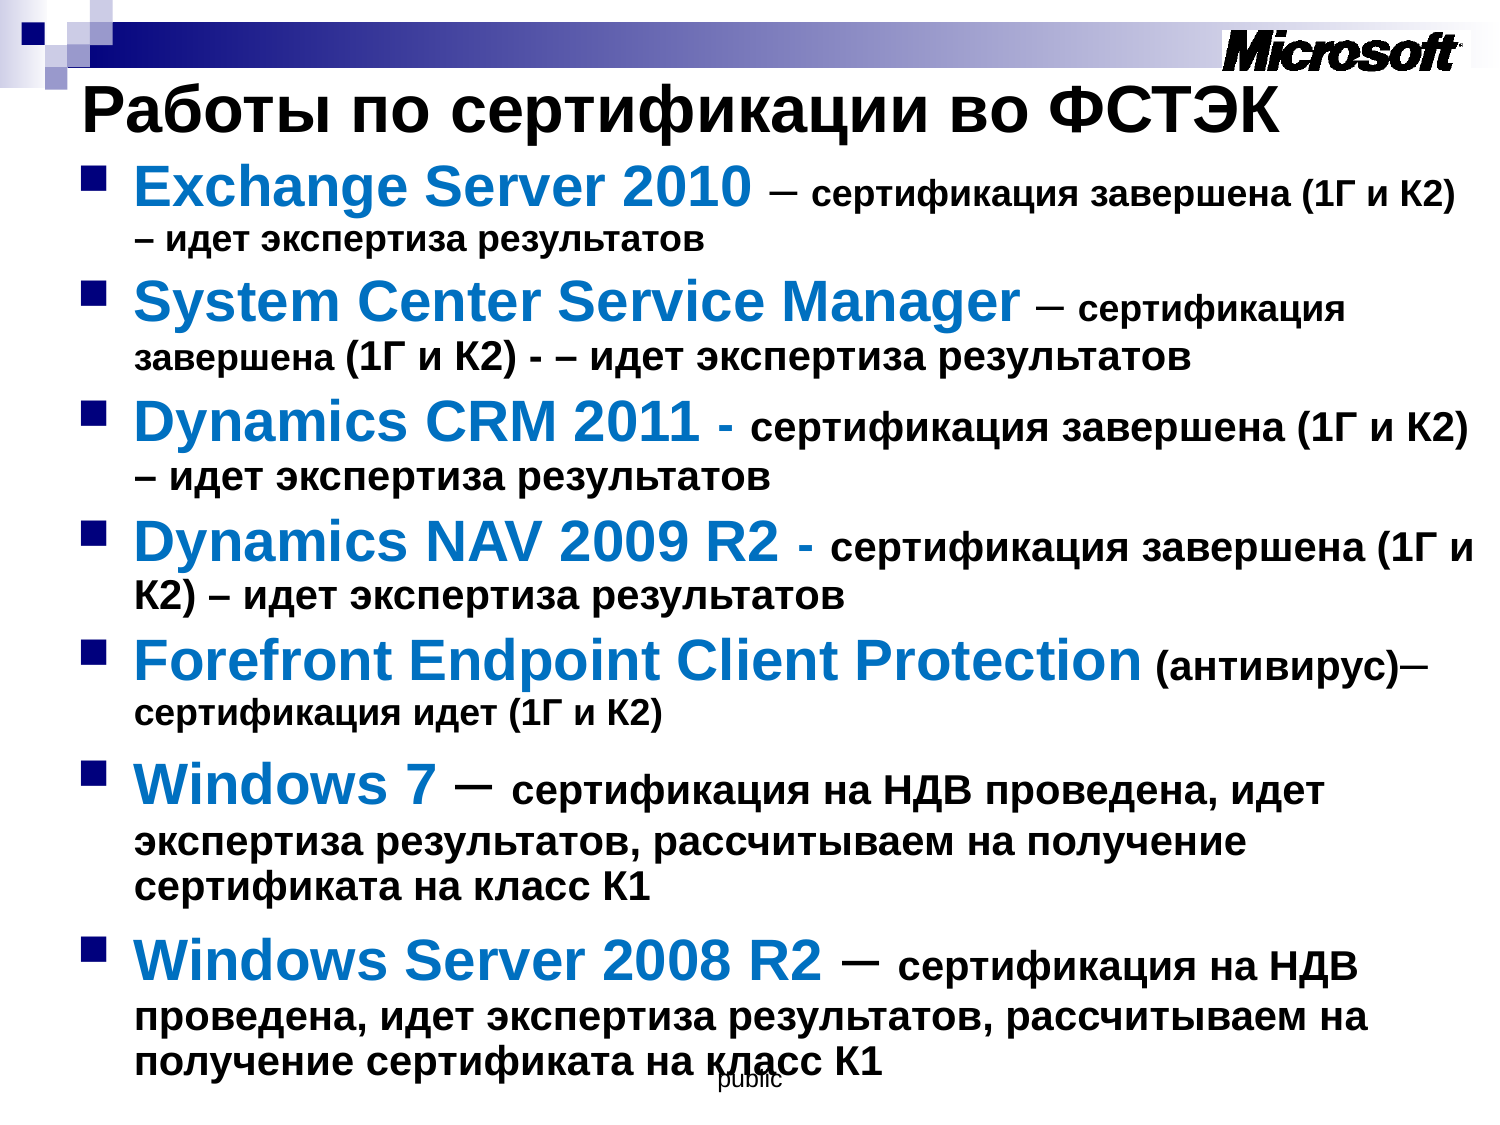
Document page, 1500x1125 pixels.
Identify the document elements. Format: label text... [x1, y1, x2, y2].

picture [1222, 30, 1471, 42]
title Работы по сертификации во ФСТЭК [66, 42, 1500, 148]
list Exchange Server 2010 – сертификация завершена (1Г и К2) – идет экспертиза результатов System Center Service Manager – сертификация завершена (1Г и К2) - – идет экспертиза результатов Dynamics CRM 2011 - сертификация завершена (1Г и К2) – идет экспертиза результатов Dynamics NAV 2009 R2 - сертификация завершена (1Г и К2) – идет экспертиза результатов Forefront Endpoint Client Protection (антивирус)– сертификация идет (1Г и К2) Windows 7 – сертификация на НДВ проведена, идет экспертиза результатов, рассчитываем на получение сертификата на класс К1 Windows Server 2008 R2 – сертификация на НДВ проведена, идет экспертиза результатов, рассчитываем на получение сертификата на класс К1 [62, 148, 1500, 1053]
footer public [512, 1024, 988, 1101]
